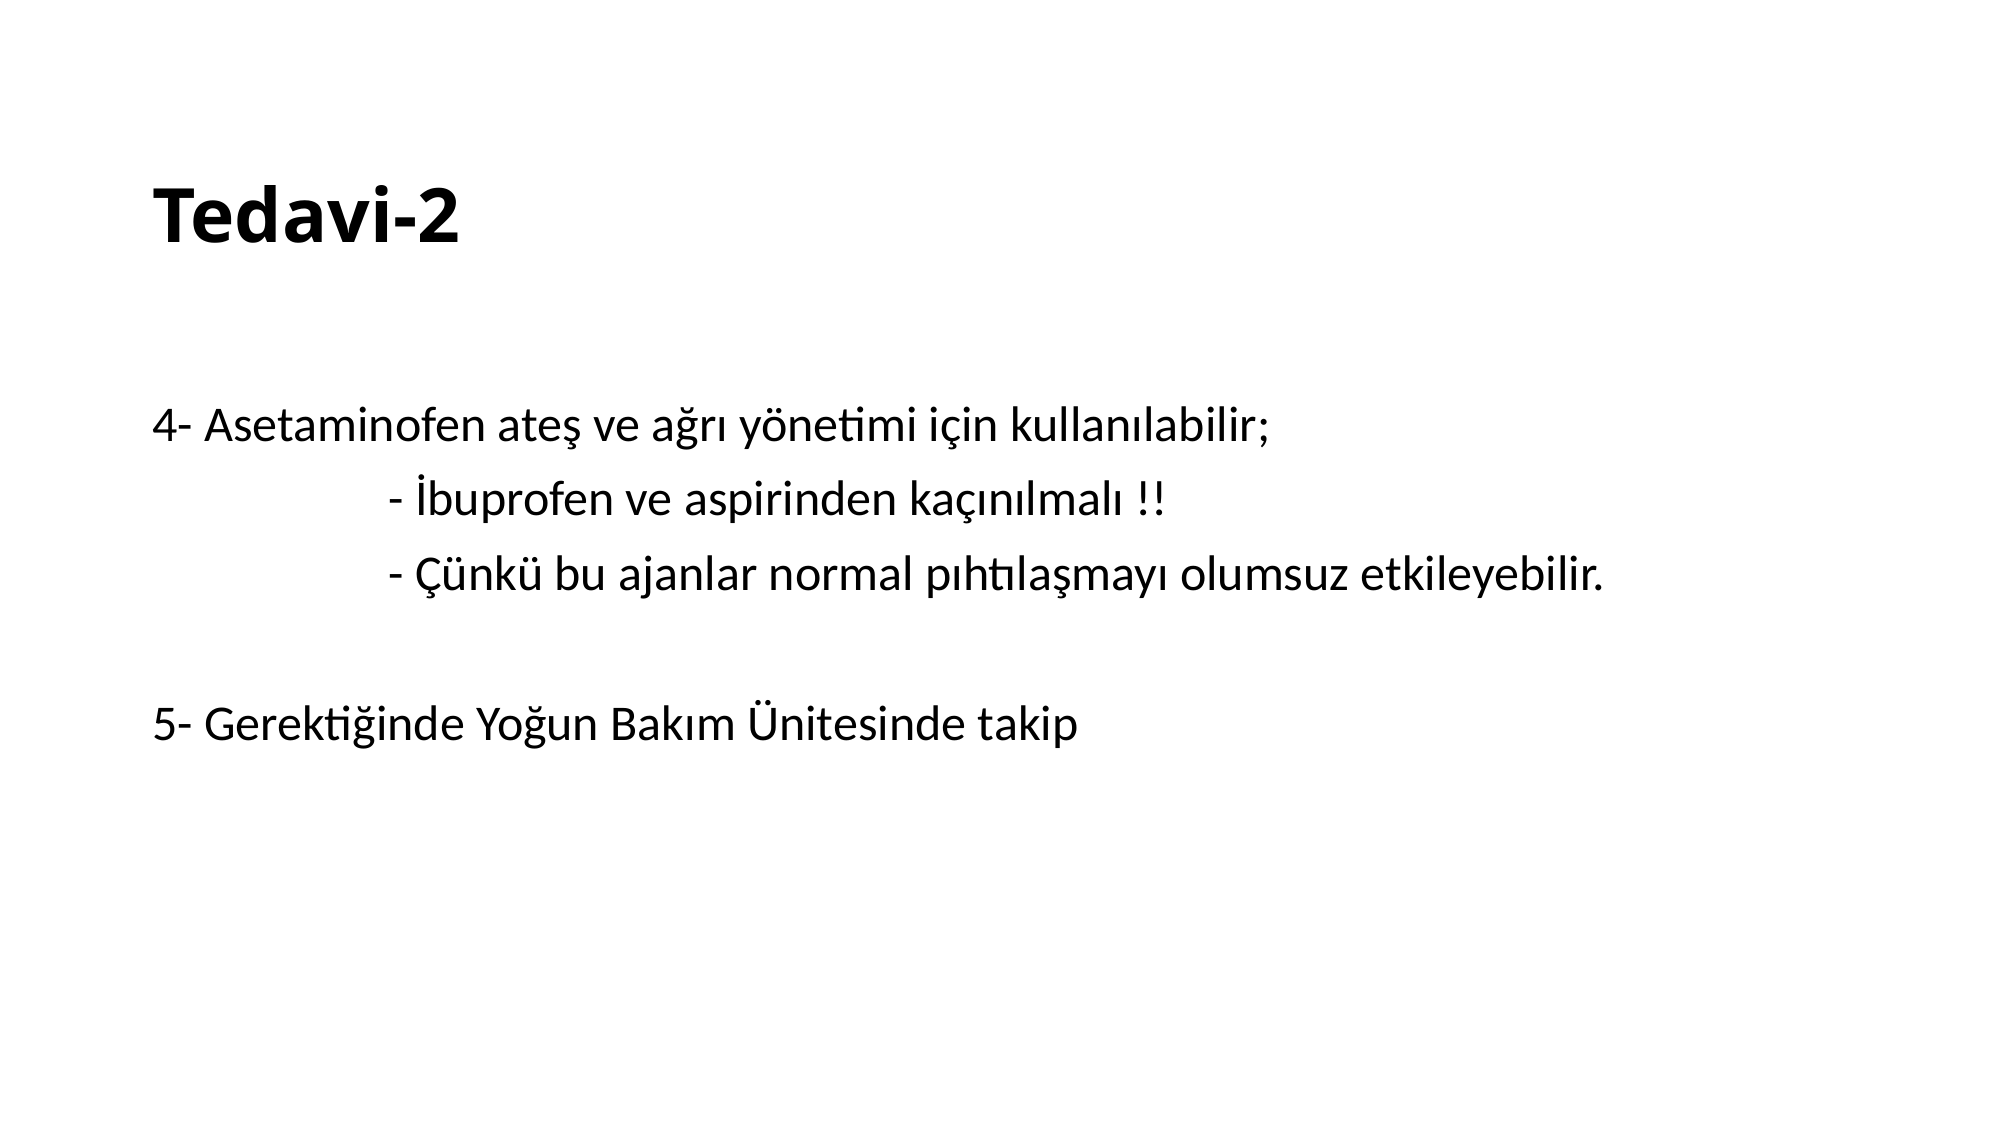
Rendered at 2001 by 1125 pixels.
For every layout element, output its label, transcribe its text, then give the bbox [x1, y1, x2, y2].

list 4- Asetaminofen ateş ve ağrı yönetimi için kullanılabilir; - İbuprofen ve aspirinden kaçınılmalı !! - Çünkü bu ajanlar normal pıhtılaşmayı olumsuz etkileyebilir. 5- Gerektiğinde Yoğun Bakım Ünitesinde takip [137, 299, 1863, 1014]
title Tedavi-2 [137, 59, 1863, 278]
